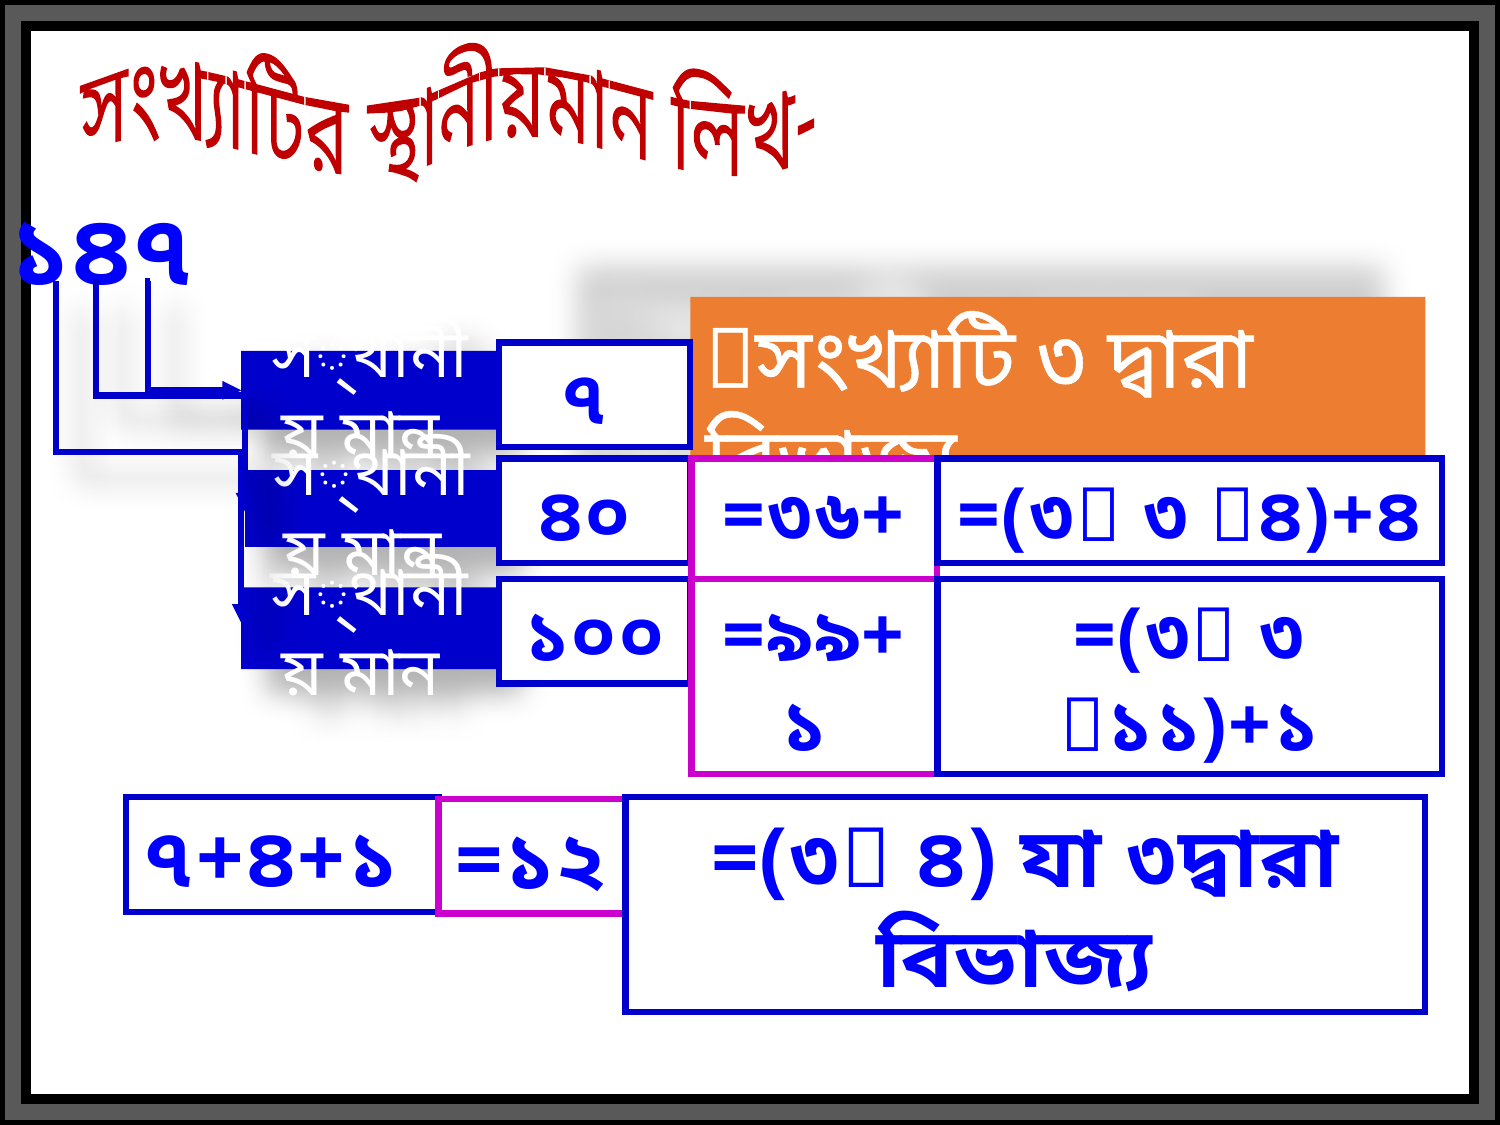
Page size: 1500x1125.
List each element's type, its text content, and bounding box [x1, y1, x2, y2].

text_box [55, 280, 498, 669]
text_box ৭+৪+১ [125, 796, 440, 913]
text_box ৪০ [498, 458, 691, 564]
text_box =৯৯+১ [691, 578, 936, 775]
text_box =(৩ ৩ ১১)+১ [936, 578, 1443, 775]
text_box =(৩ ৪) যা ৩দ্বারা বিভাজ্য [625, 796, 1426, 1013]
text_box =৩৬+৪ [691, 458, 938, 578]
text_box =(৩ ৩ ৪)+৪ [936, 458, 1443, 564]
text_box ৭ [498, 341, 691, 448]
text_box ১০০ [498, 578, 691, 685]
text_box সংখ্যাটি ৩ দ্বারা বিভাজ্য [690, 296, 1426, 458]
text_box ১৪৭ [0, 177, 224, 313]
text_box =১২ [438, 798, 625, 915]
